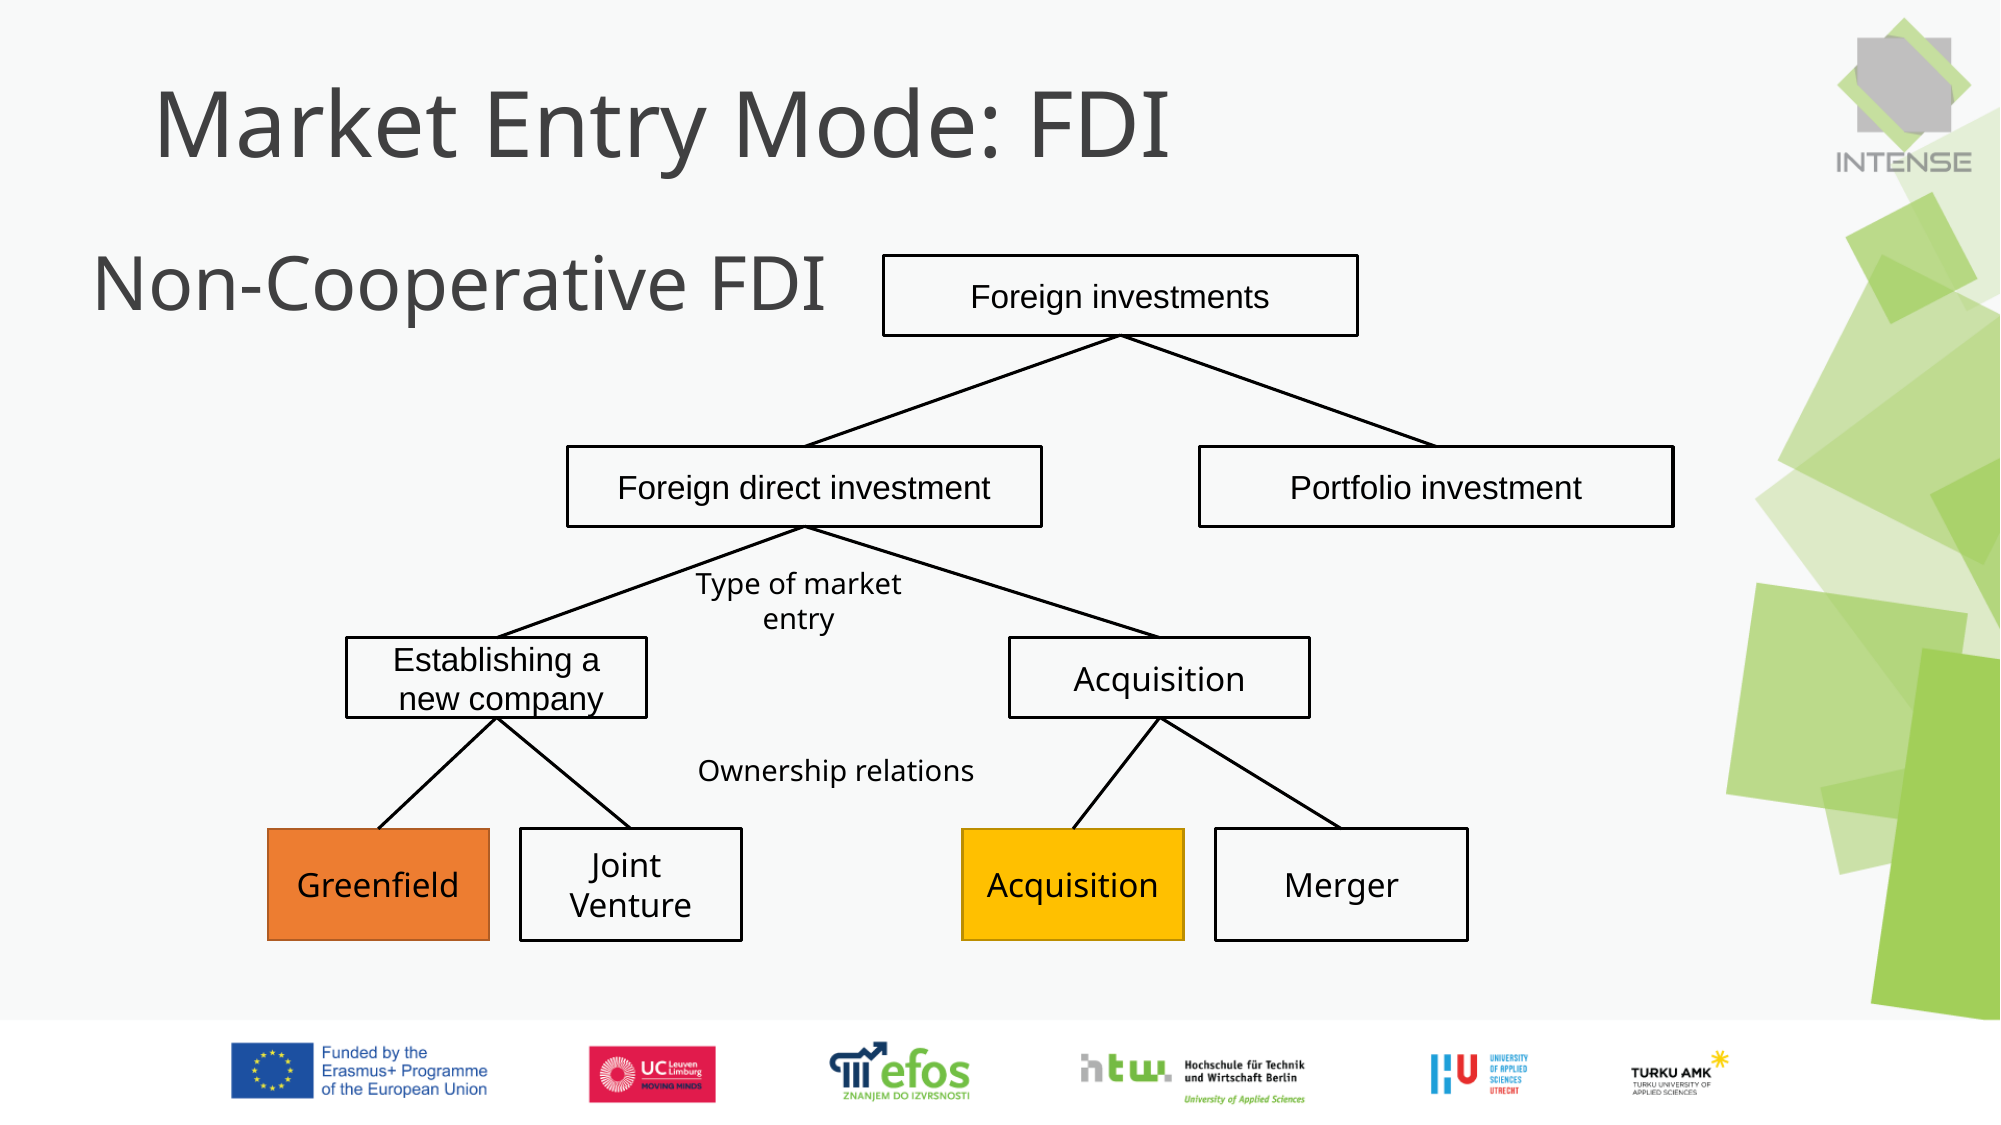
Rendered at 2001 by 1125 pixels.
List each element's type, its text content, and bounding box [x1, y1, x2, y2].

text_box Market Entry Mode: FDI [137, 65, 1735, 191]
picture [0, 0, 2000, 1125]
text_box Non-Cooperative FDI [76, 223, 1674, 349]
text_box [267, 255, 1674, 941]
slide_number 52 [1412, 1042, 1863, 1103]
